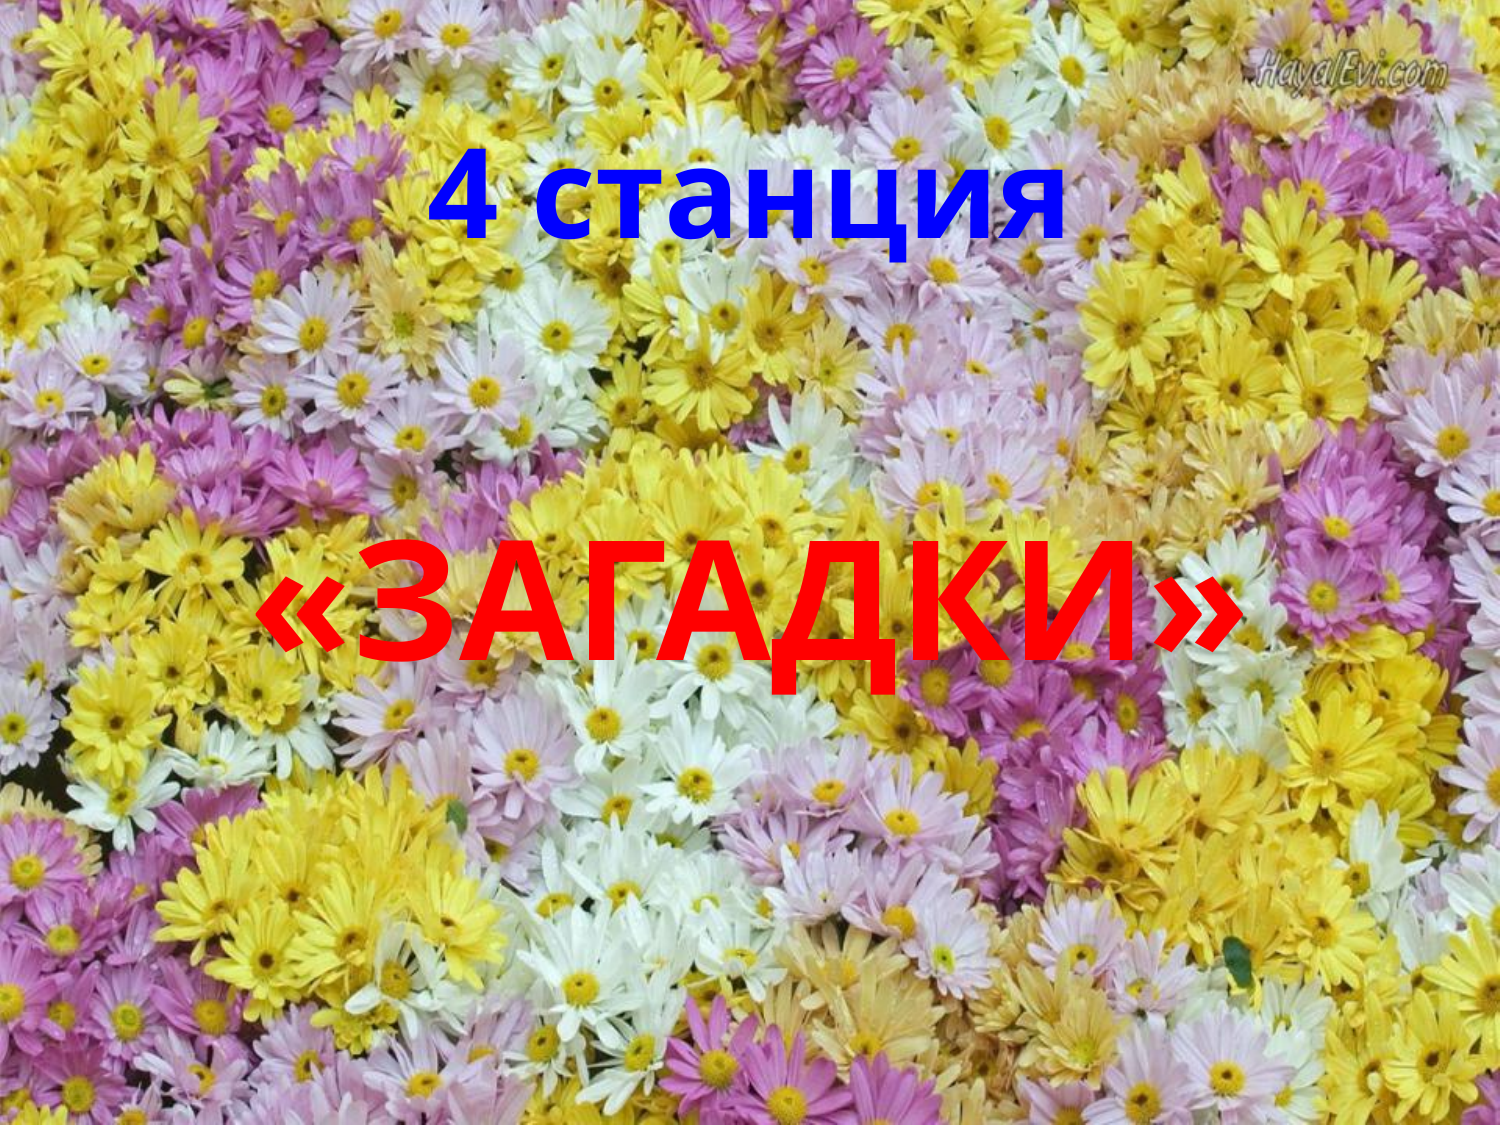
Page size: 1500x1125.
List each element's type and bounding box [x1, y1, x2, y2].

list [0, 0, 1500, 1125]
